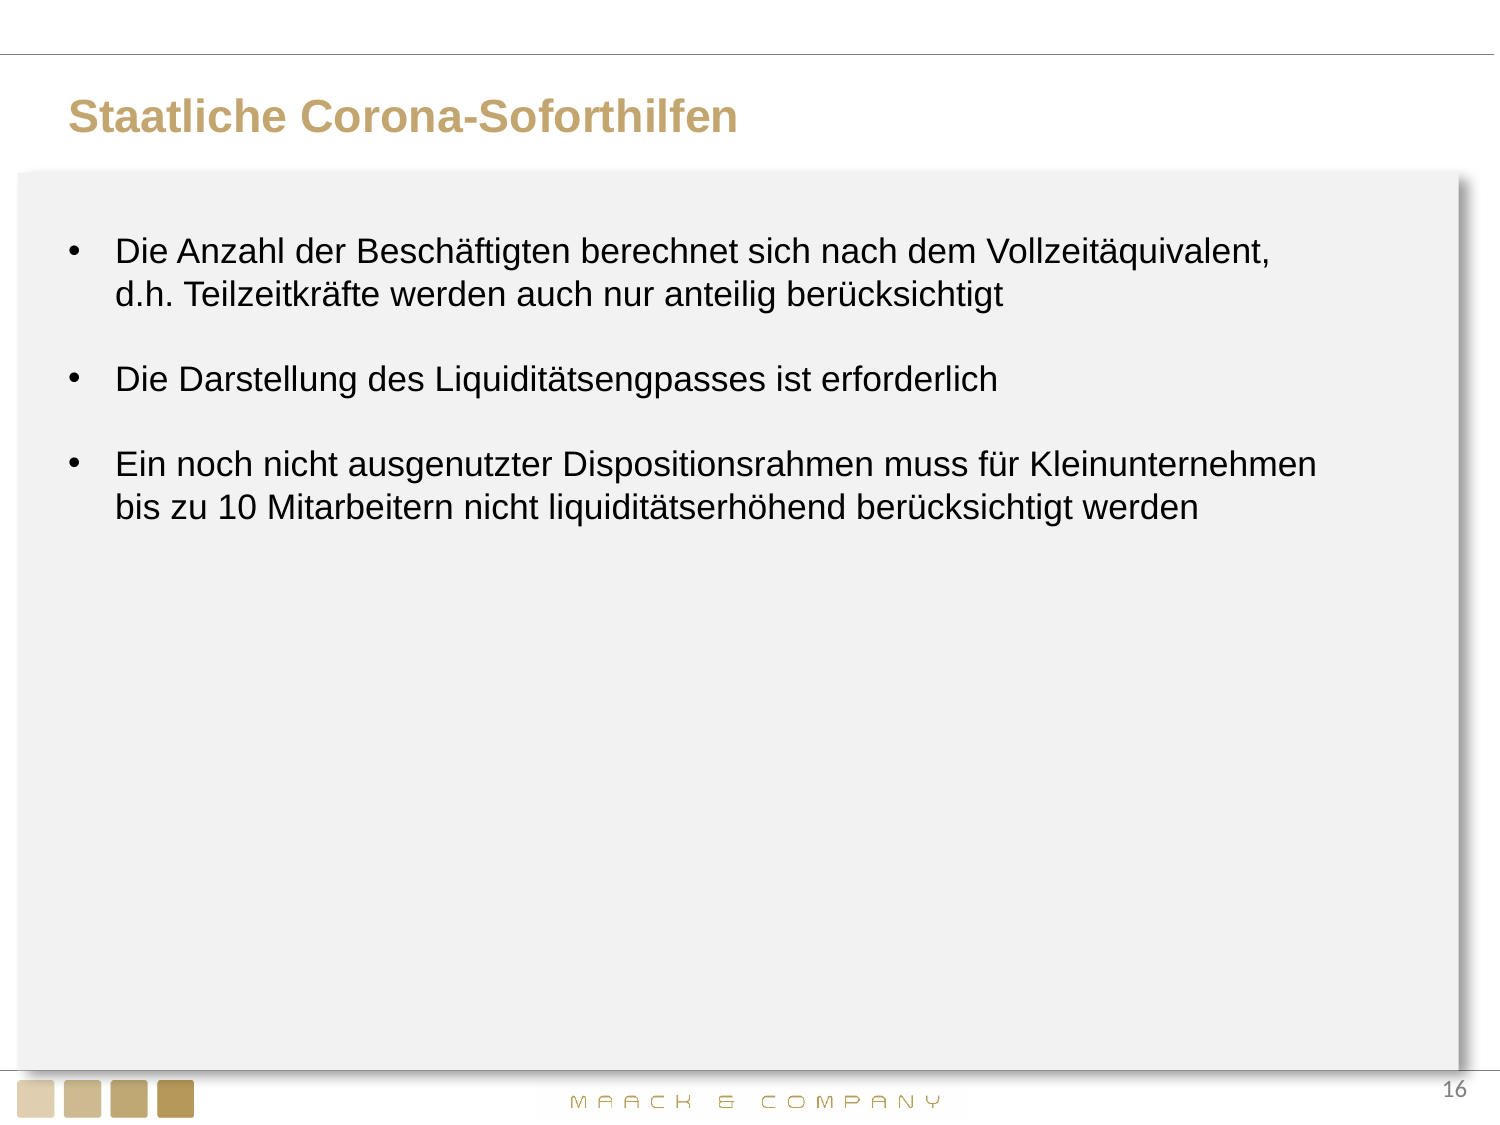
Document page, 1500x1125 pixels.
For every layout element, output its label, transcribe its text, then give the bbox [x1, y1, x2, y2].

title Staatliche Corona-Soforthilfen [53, 78, 1375, 149]
picture [534, 1081, 966, 1120]
slide_number 16 [1132, 1057, 1483, 1118]
picture [17, 1080, 194, 1118]
list Die Anzahl der Beschäftigten berechnet sich nach dem Vollzeitäquivalent, d.h. Teilzeitkräfte werden auch nur anteilig berücksichtigt Die Darstellung des Liquiditätsengpasses ist erforderlich Ein noch nicht ausgenutzter Dispositionsrahmen muss für Kleinunternehmen bis zu 10 Mitarbeitern nicht liquiditätserhöhend berücksichtigt werden [53, 178, 1352, 1029]
